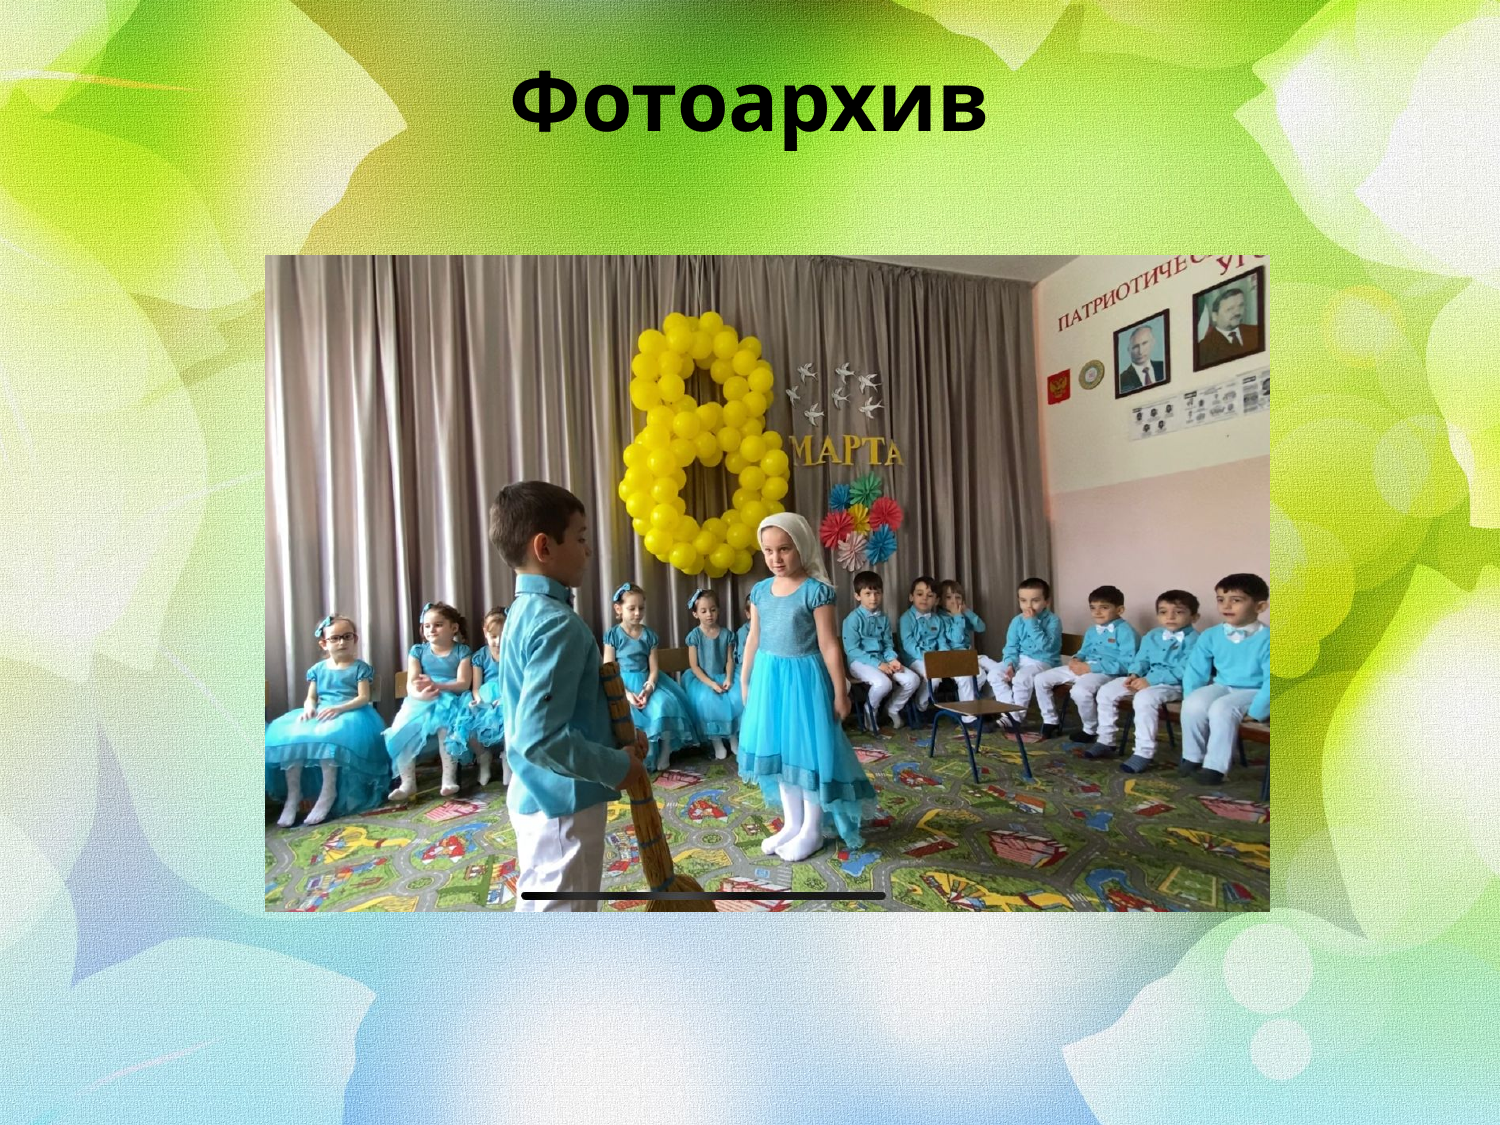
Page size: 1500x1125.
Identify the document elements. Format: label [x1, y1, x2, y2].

picture [265, 776, 269, 786]
list [0, 0, 1500, 1125]
picture [265, 255, 1270, 913]
